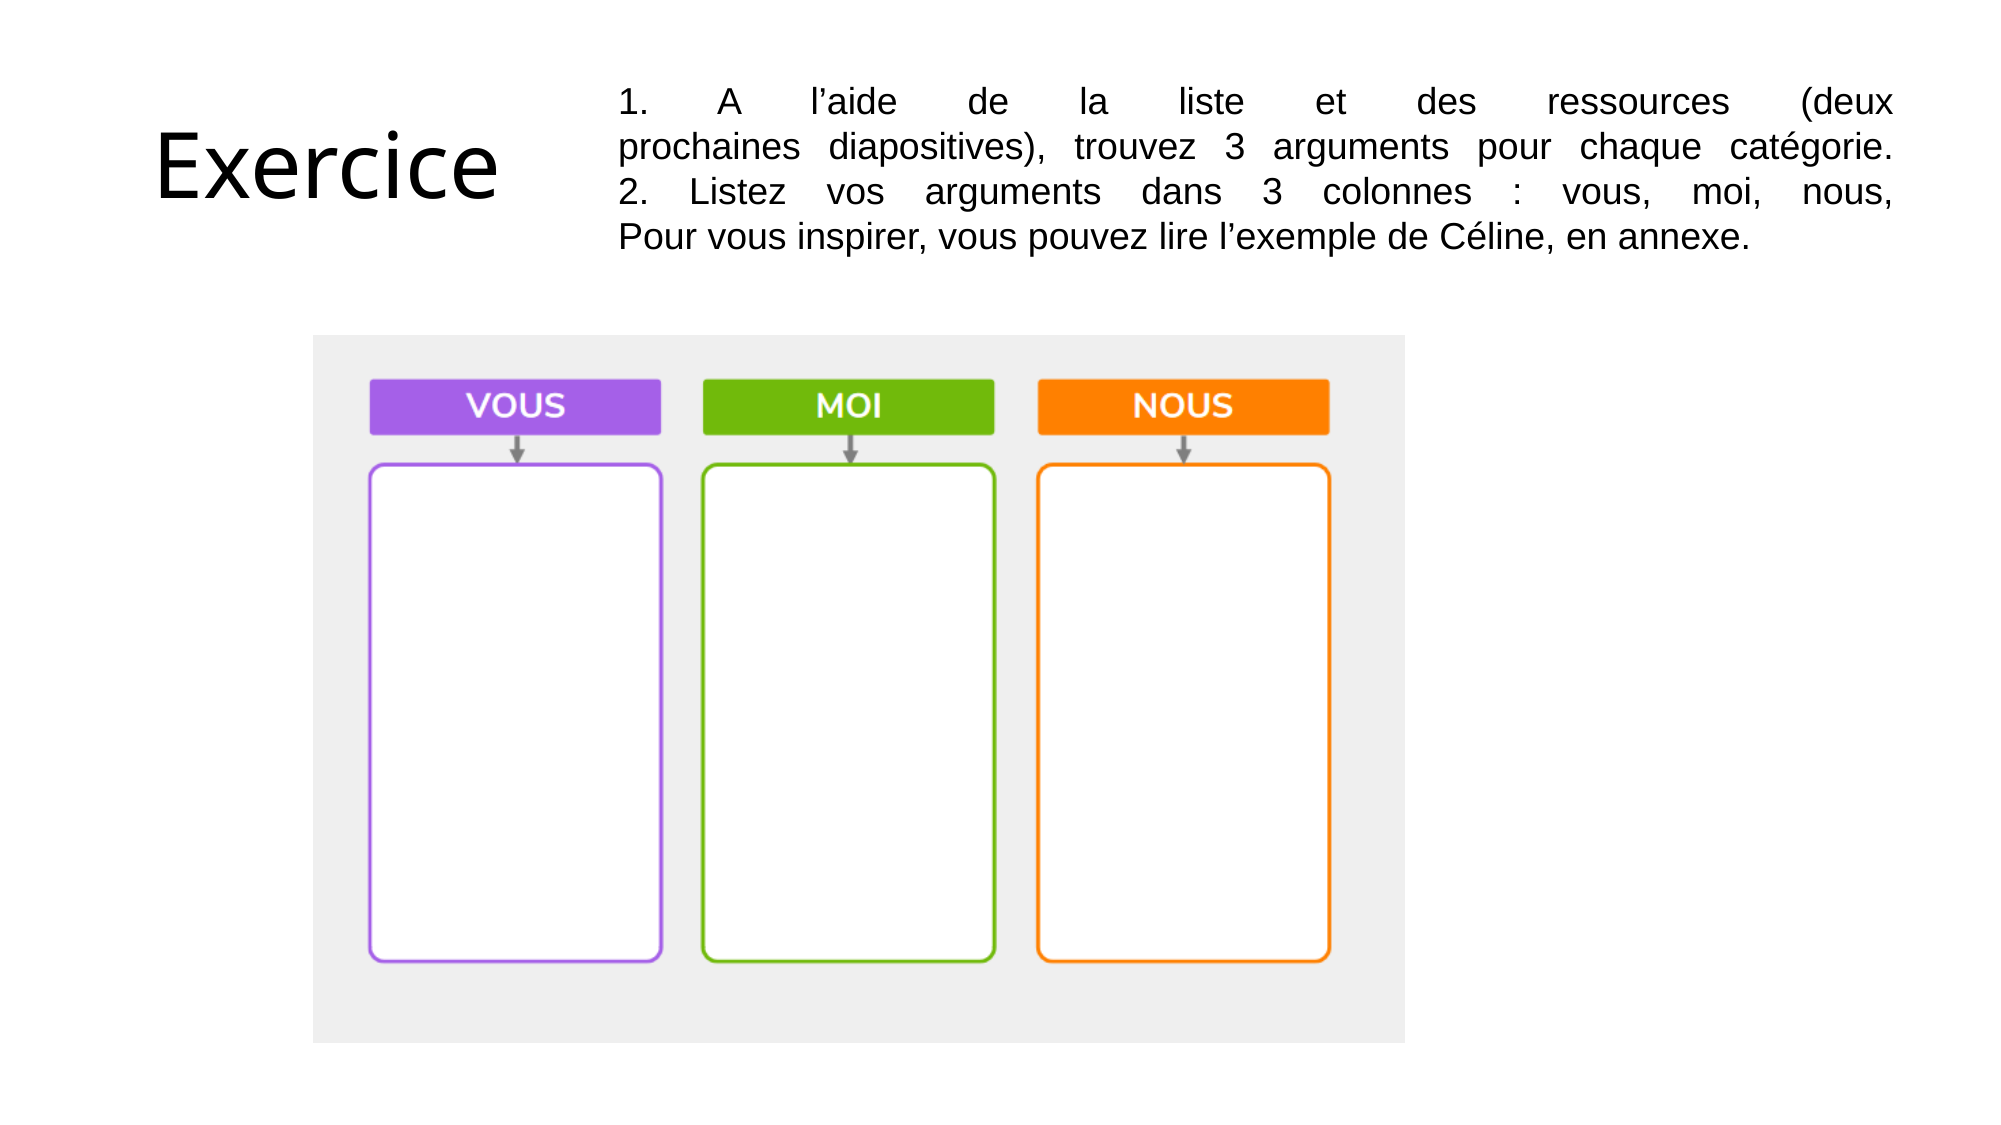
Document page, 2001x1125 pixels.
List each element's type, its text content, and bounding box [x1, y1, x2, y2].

text_box 1. A l’aide de la liste et des ressources (deux prochaines diapositives), trouvez 3 arguments pour chaque catégorie. 2. Listez vos arguments dans 3 colonnes : vous, moi, nous, Pour vous inspirer, vous pouvez lire l’exemple de Céline, en annexe. [603, 70, 1909, 265]
title Exercice [137, 59, 1863, 278]
picture [313, 335, 1405, 1043]
